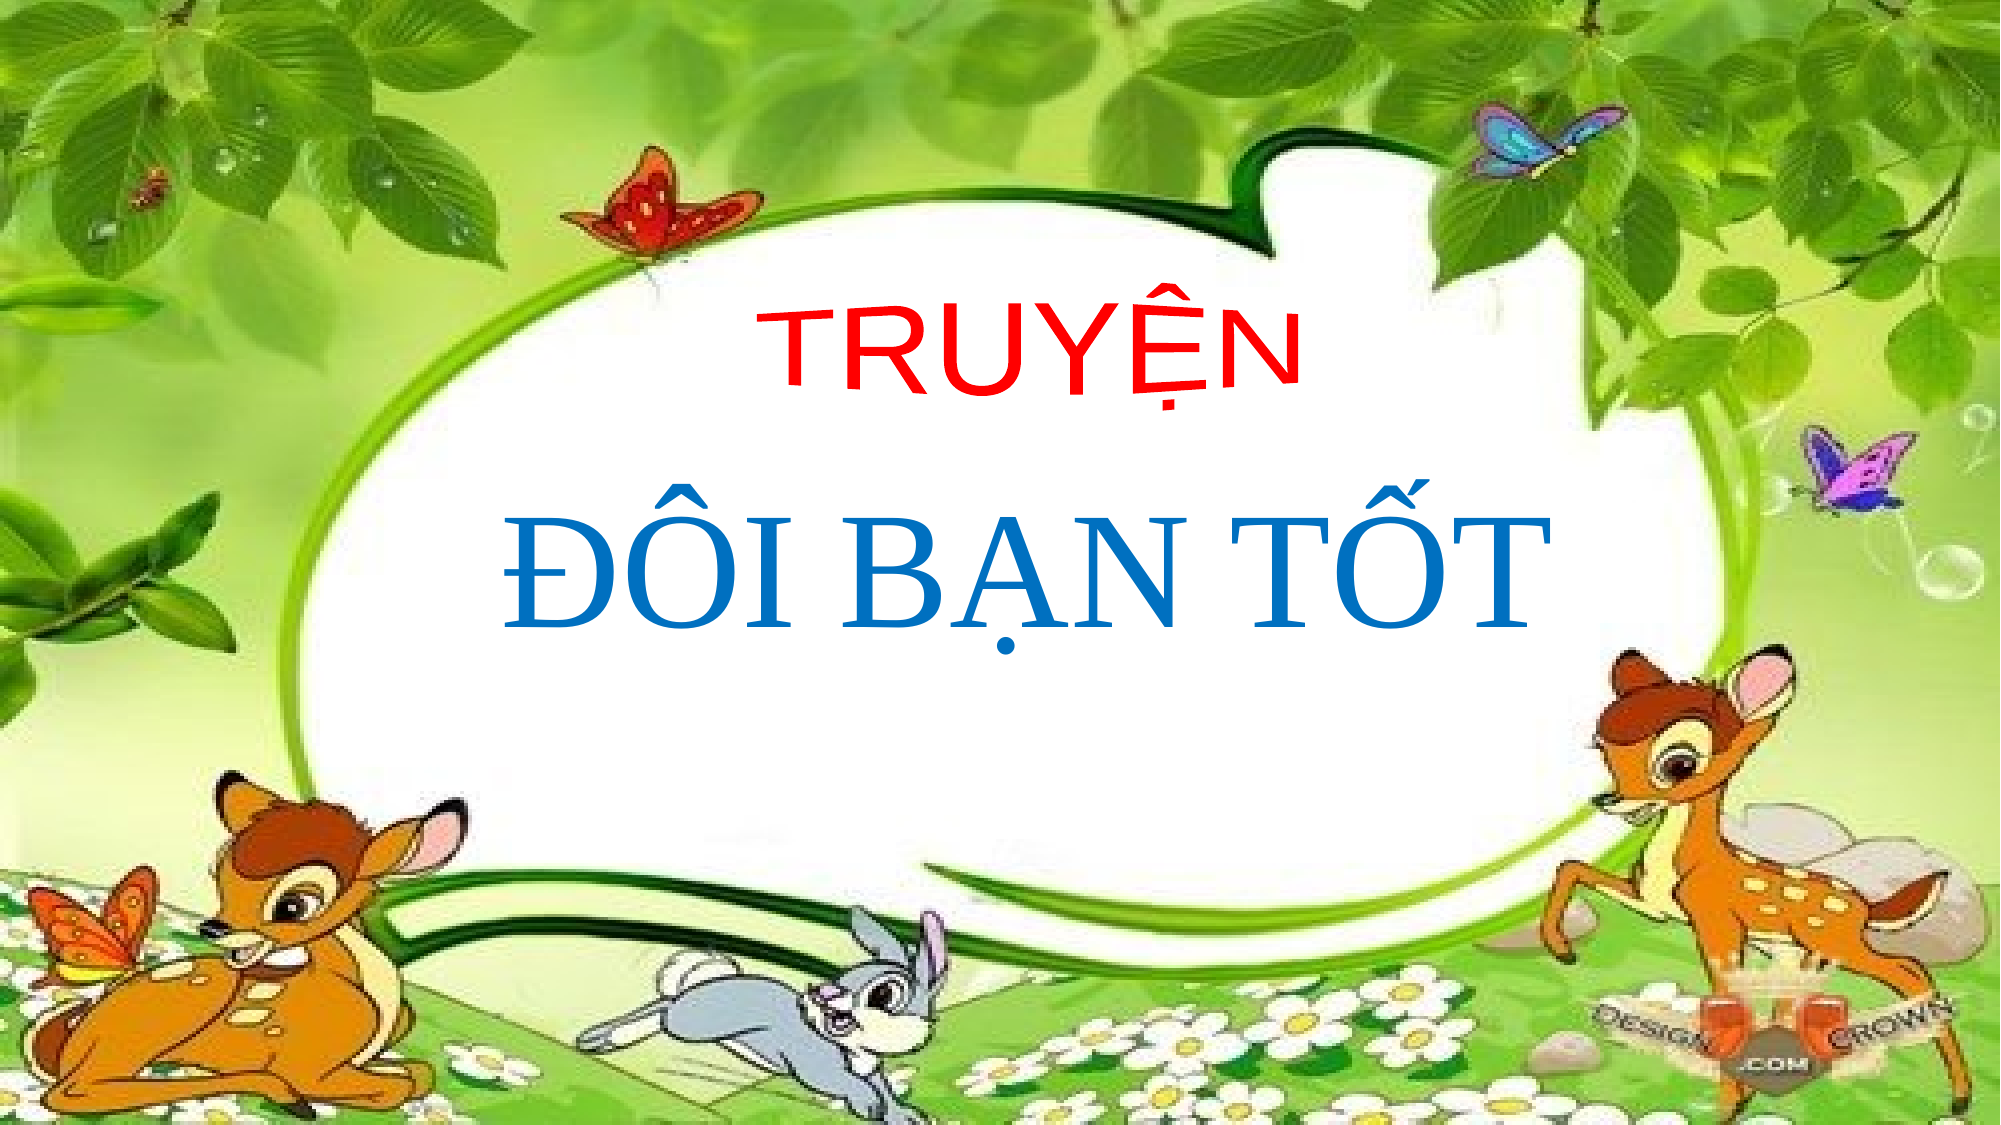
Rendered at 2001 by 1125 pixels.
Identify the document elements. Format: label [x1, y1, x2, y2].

list [0, 0, 2000, 1125]
